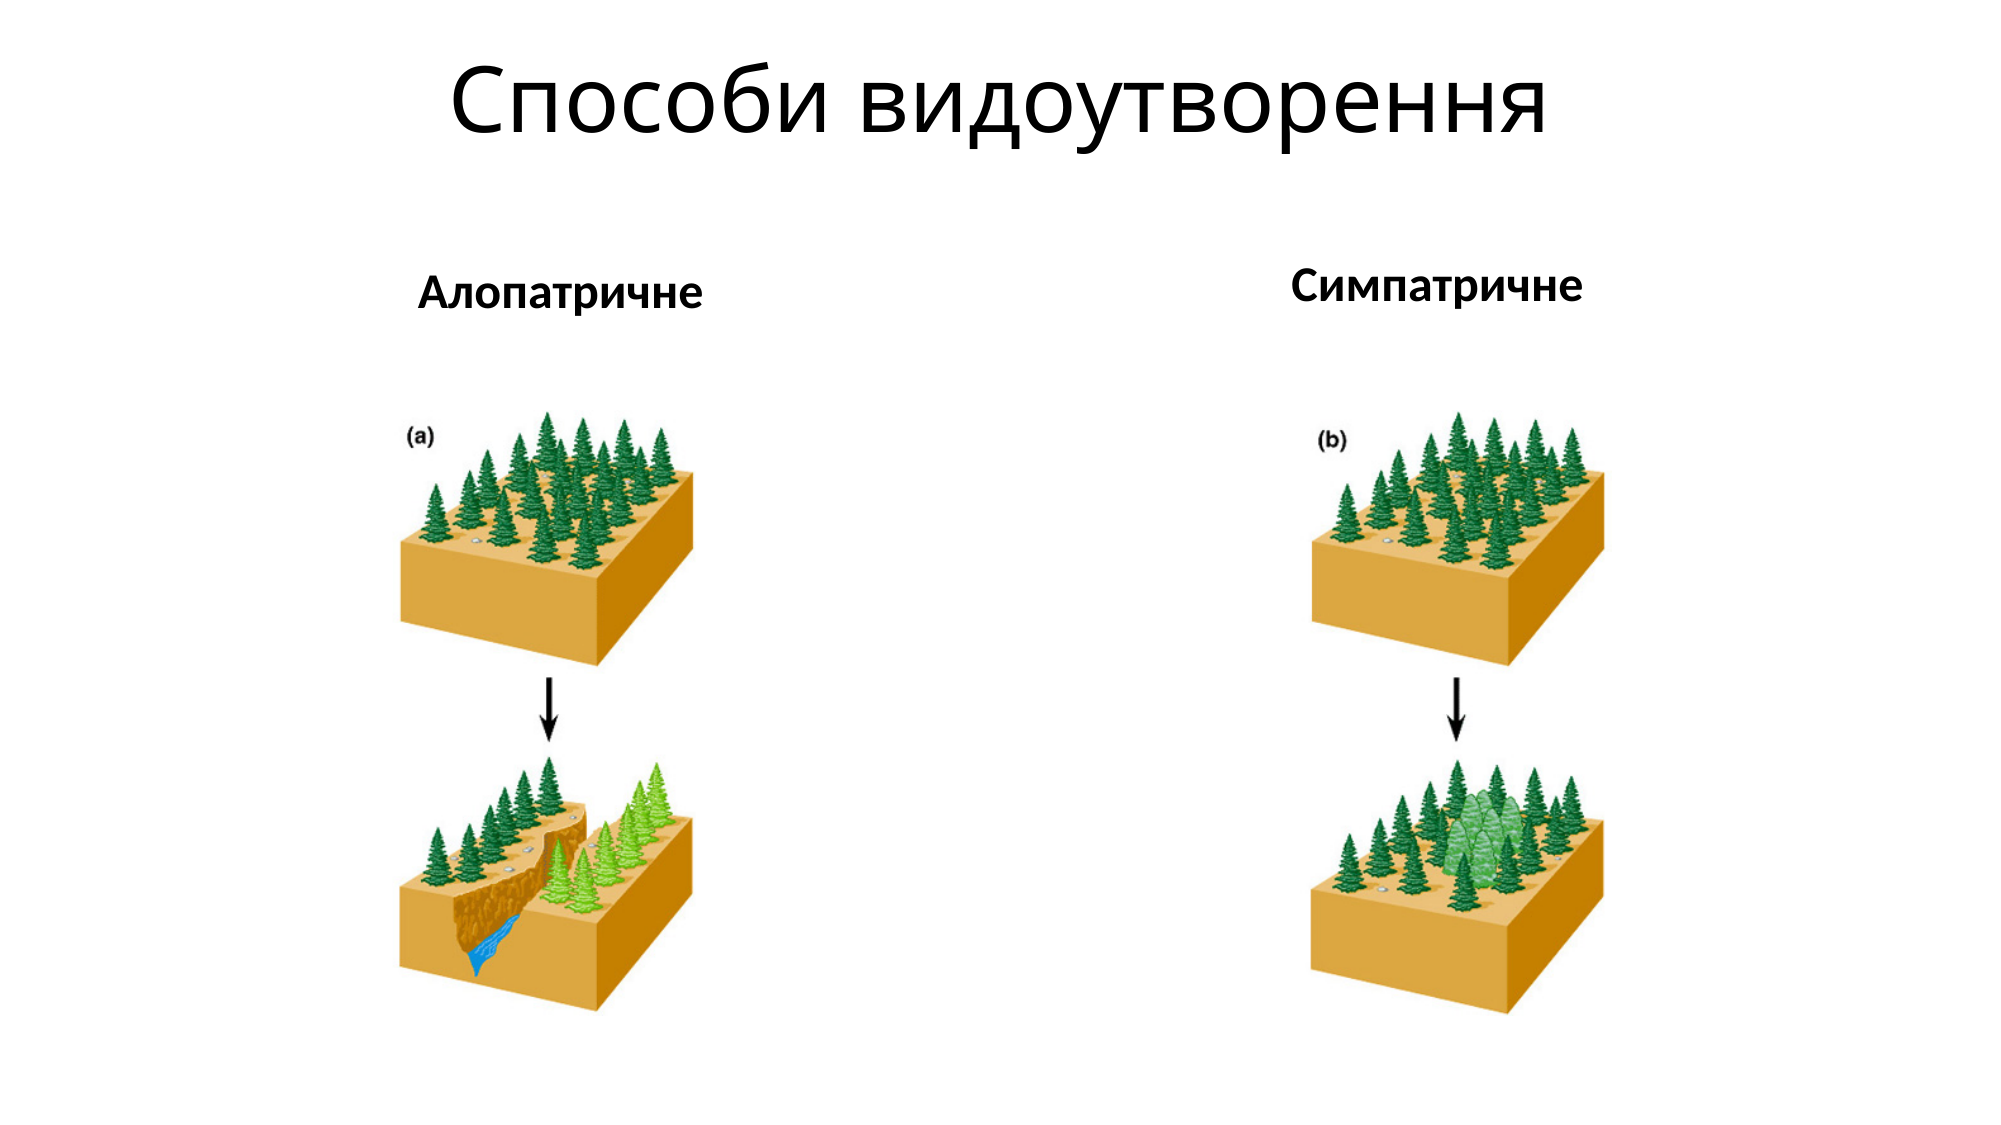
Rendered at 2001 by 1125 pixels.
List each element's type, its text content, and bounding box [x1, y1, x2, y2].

title Способи видоутворення [137, 35, 1863, 171]
list Алопатричне [137, 241, 984, 327]
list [392, 410, 730, 1016]
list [1263, 410, 1612, 1016]
list Симпатричне [1012, 233, 1863, 320]
